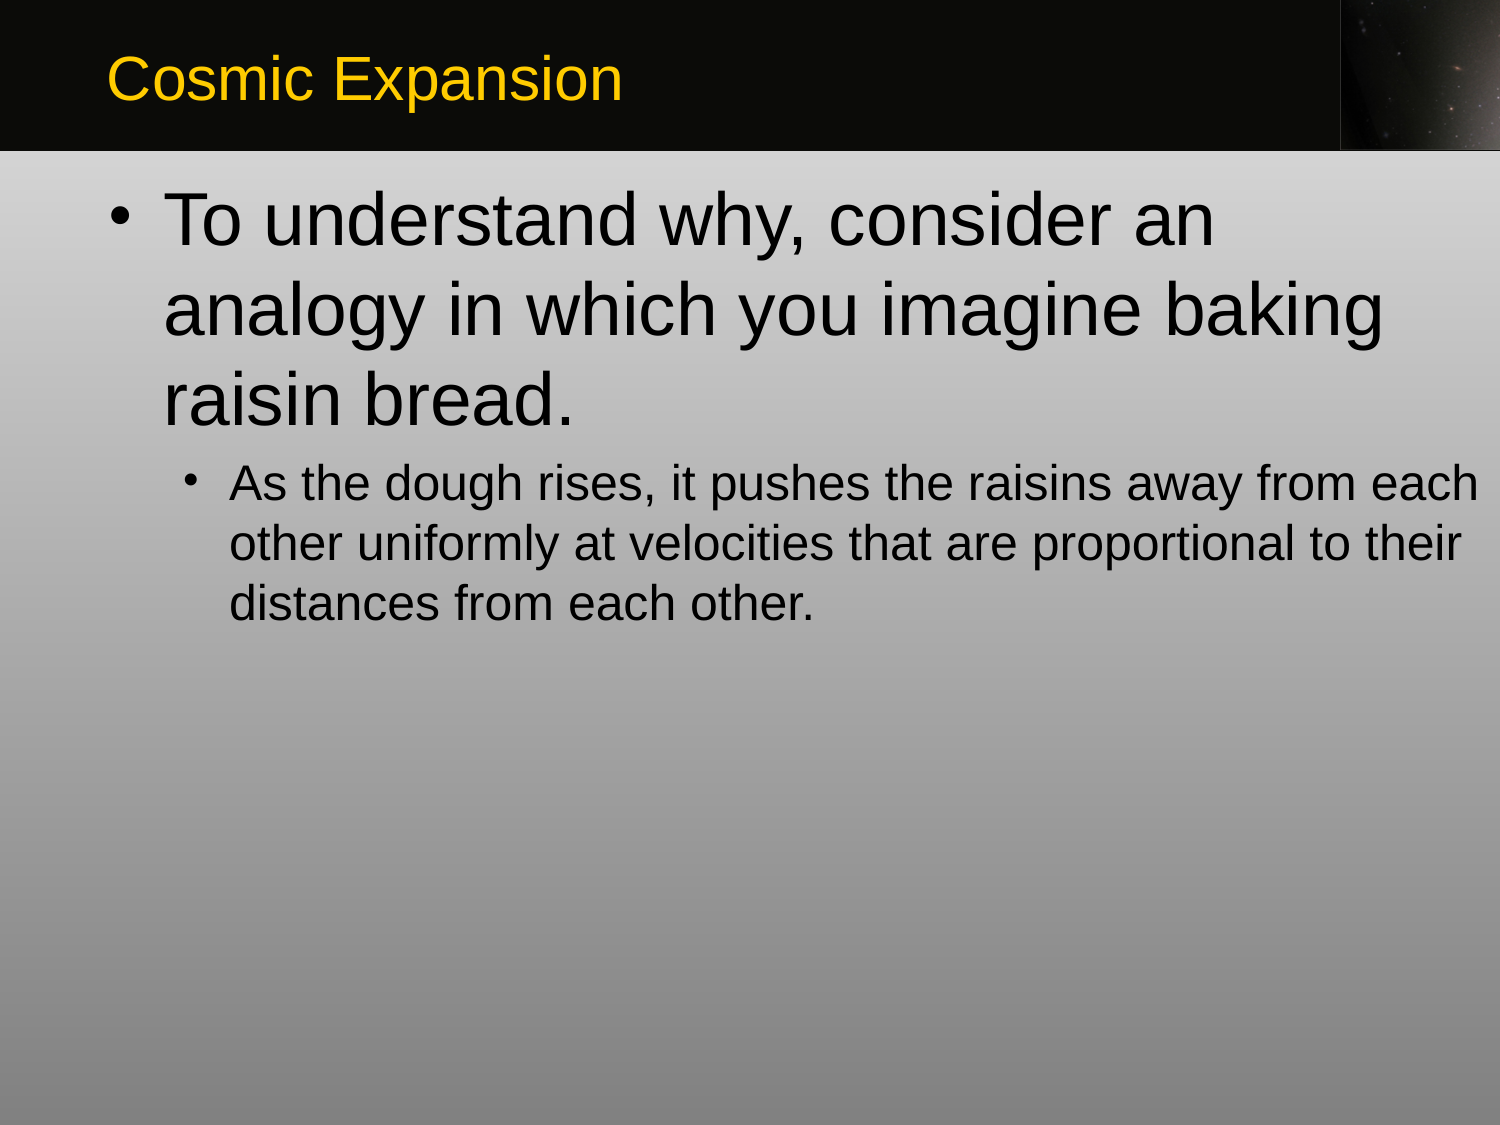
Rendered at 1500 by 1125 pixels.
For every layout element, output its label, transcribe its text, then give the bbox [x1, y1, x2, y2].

list To understand why, consider an analogy in which you imagine baking raisin bread. As the dough rises, it pushes the raisins away from each other uniformly at velocities that are proportional to their distances from each other. [92, 162, 1499, 1063]
text_box Cosmic Expansion [92, 12, 1350, 138]
picture [1341, 0, 1500, 149]
